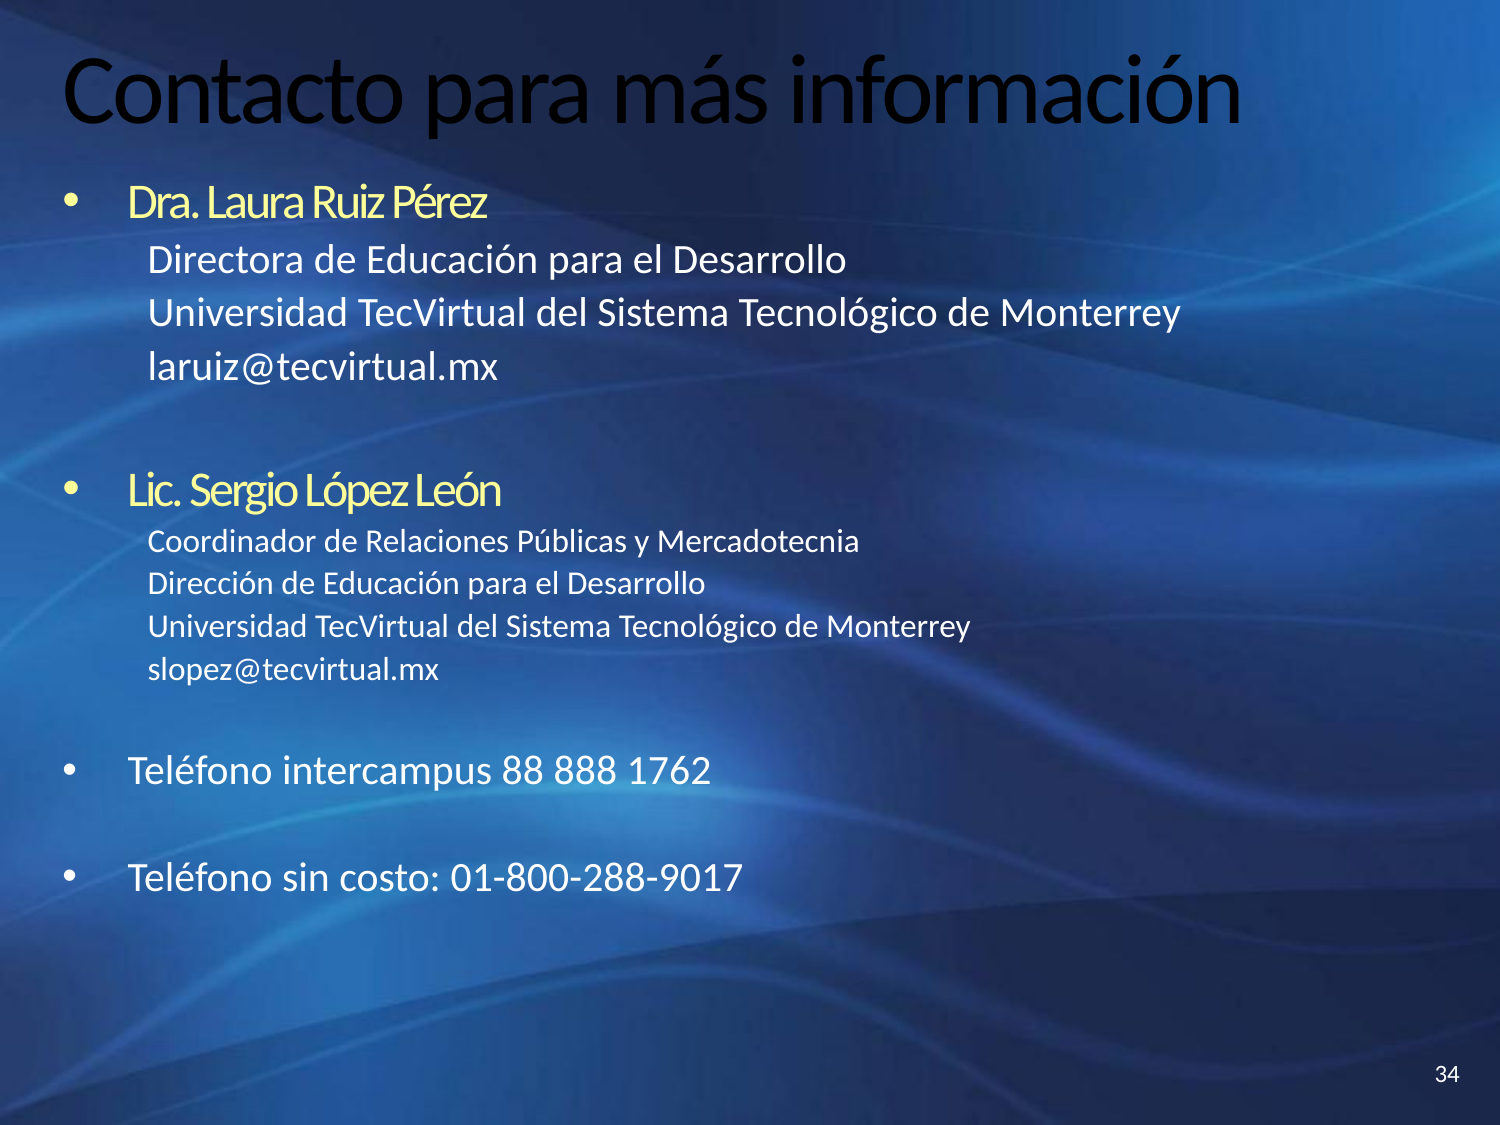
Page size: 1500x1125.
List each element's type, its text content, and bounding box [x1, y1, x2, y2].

slide_number 34 [1125, 1042, 1475, 1103]
picture [0, 0, 1500, 1125]
title Contacto para más información [62, 37, 1438, 147]
list Dra. Laura Ruiz Pérez Directora de Educación para el Desarrollo Universidad TecVirtual del Sistema Tecnológico de Monterrey laruiz@tecvirtual.mx Lic. Sergio López León Coordinador de Relaciones Públicas y Mercadotecnia Dirección de Educación para el Desarrollo Universidad TecVirtual del Sistema Tecnológico de Monterrey slopez@tecvirtual.mx Teléfono intercampus 88 888 1762 Teléfono sin costo: 01-800-288-9017 [62, 174, 1438, 1030]
